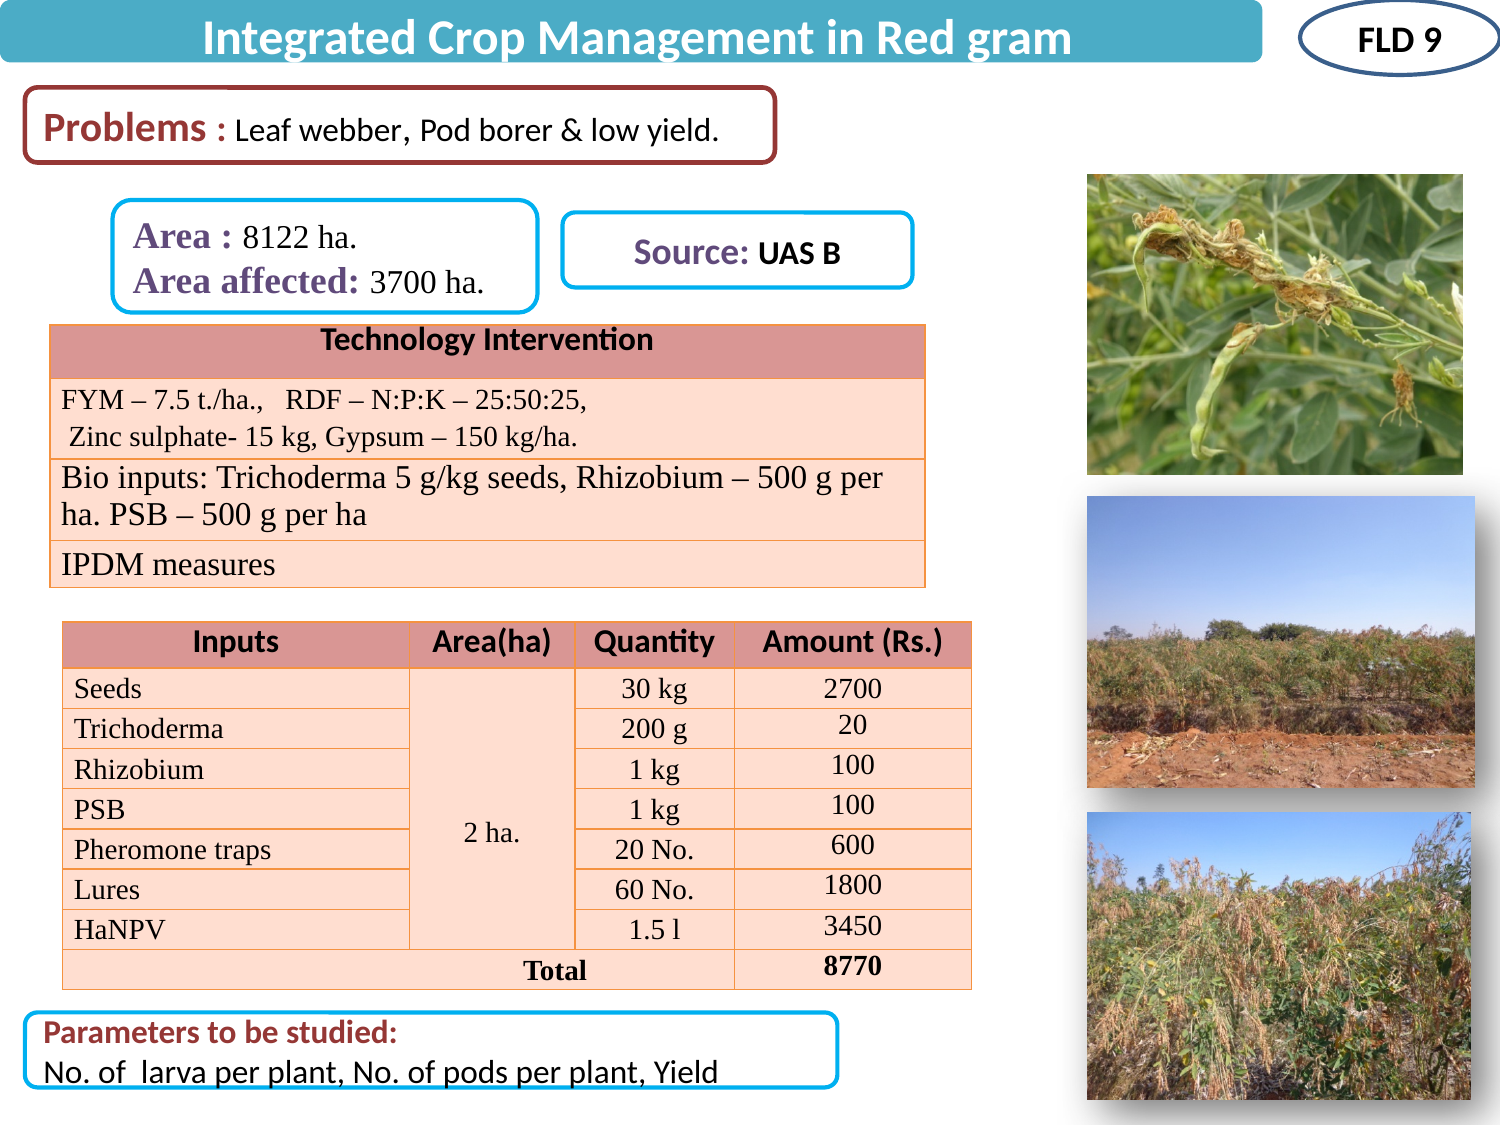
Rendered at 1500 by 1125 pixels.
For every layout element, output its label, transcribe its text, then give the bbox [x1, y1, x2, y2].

table_cell 20 No. [576, 830, 734, 868]
picture [1087, 174, 1463, 476]
table_cell Seeds [63, 669, 409, 708]
table_header Quantity [576, 623, 734, 667]
text_box Source: UAS B [560, 210, 915, 290]
table_cell 2 ha. [410, 669, 574, 949]
table_cell FYM – 7.5 t./ha., RDF – N:P:K – 25:50:25, Zinc sulphate- 15 kg, Gypsum – 150 kg/ha. [51, 379, 924, 458]
text_box Critical inputs: [43, 531, 49, 587]
table_cell 30 kg [576, 669, 734, 708]
table_cell Lures [63, 870, 409, 909]
table_cell 20 [735, 709, 971, 748]
table_cell 1 kg [576, 749, 734, 788]
table_cell 100 [735, 749, 971, 788]
table_cell HaNPV [63, 910, 409, 949]
table_cell 3450 [735, 910, 971, 949]
text_box FLD 9 [1297, 0, 1500, 78]
table_cell Pheromone traps [63, 830, 409, 868]
picture [1087, 496, 1476, 788]
table_cell Trichoderma [63, 709, 409, 748]
table_header Area(ha) [410, 623, 574, 667]
table_header Amount (Rs.) [735, 623, 971, 667]
table_cell 1 kg [576, 789, 734, 828]
table_cell 1800 [735, 870, 971, 909]
table_cell Bio inputs: Trichoderma 5 g/kg seeds, Rhizobium – 500 g per ha. PSB – 500 g per ha [51, 460, 924, 540]
table_cell 100 [735, 789, 971, 828]
table_cell 600 [735, 830, 971, 868]
table_cell 2700 [735, 669, 971, 708]
text_box Integrated Crop Management in Red gram [0, 0, 1265, 65]
table_header Inputs [63, 623, 409, 667]
table_cell 1.5 l [576, 910, 734, 949]
text_box Area : 8122 ha. Area affected: 3700 ha. [110, 197, 540, 315]
table_header Technology Intervention [51, 326, 924, 378]
table_cell 200 g [576, 709, 734, 748]
table_cell Total [63, 950, 734, 989]
table_cell PSB [63, 789, 409, 828]
table_cell Rhizobium [63, 749, 409, 788]
slide_number 20 [1074, 1042, 1083, 1103]
text_box Problems : Leaf webber, Pod borer & low yield. [22, 85, 778, 165]
picture [1087, 812, 1472, 1101]
table_cell 60 No. [576, 870, 734, 909]
table_cell IPDM measures [51, 541, 924, 587]
table_cell 8770 [735, 950, 971, 989]
text_box Parameters to be studied: No. of larva per plant, No. of pods per plant, Yield [22, 1010, 840, 1090]
